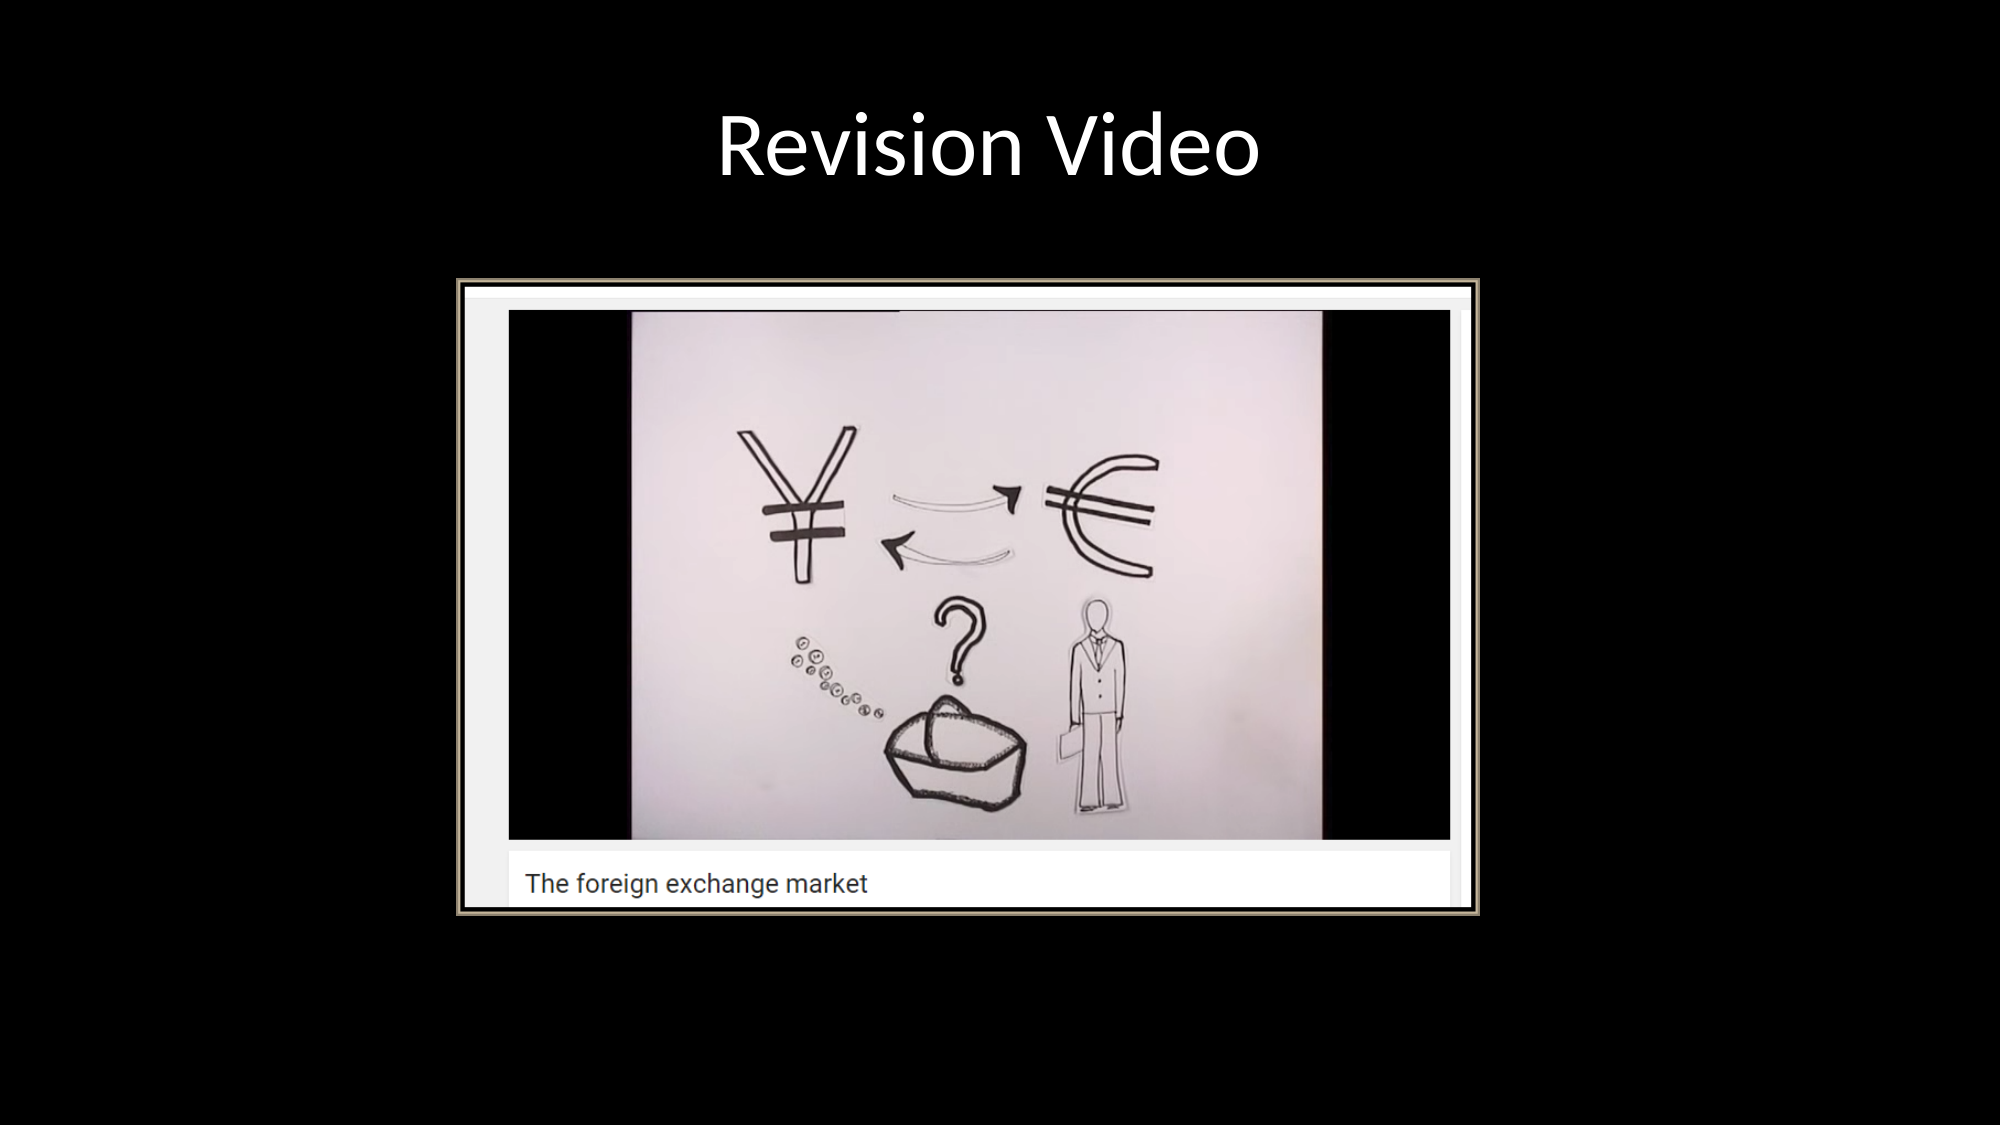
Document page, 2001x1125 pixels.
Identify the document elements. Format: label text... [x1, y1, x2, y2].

picture [456, 278, 1480, 916]
title Revision Video [99, 45, 1900, 233]
